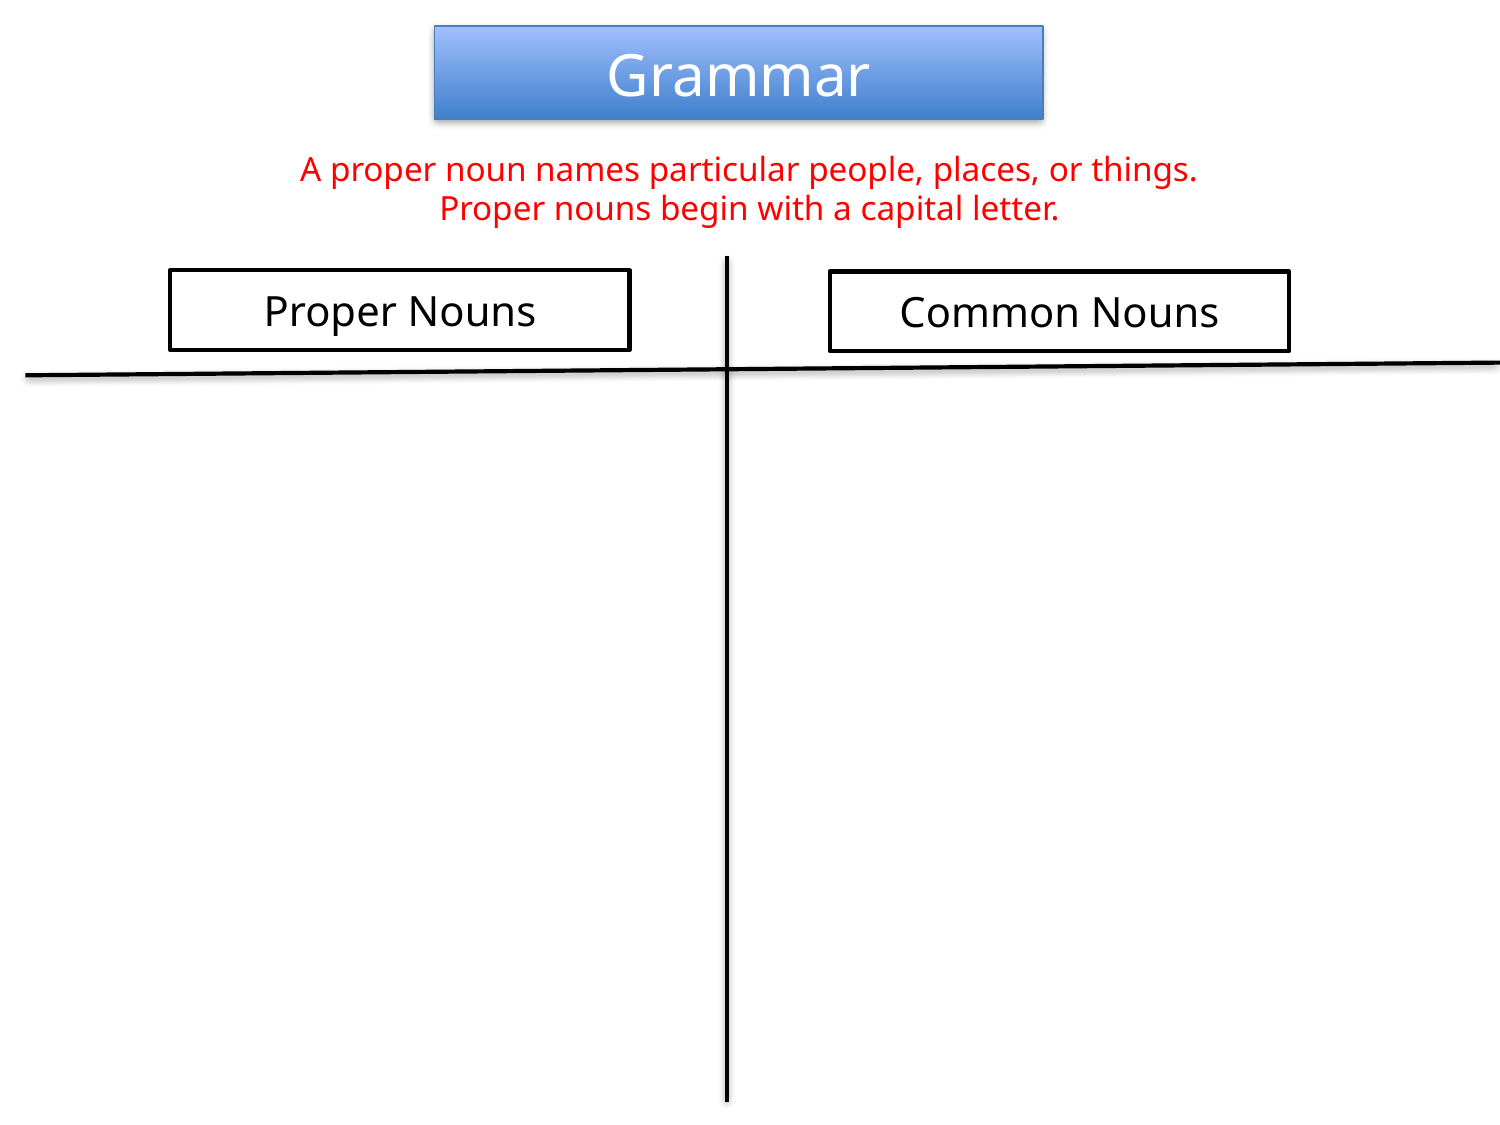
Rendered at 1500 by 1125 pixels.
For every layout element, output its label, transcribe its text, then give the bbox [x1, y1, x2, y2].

text_box Grammar [434, 25, 1044, 120]
text_box A proper noun names particular people, places, or things. Proper nouns begin with a capital letter. [0, 140, 1500, 235]
text_box Common Nouns [828, 269, 1291, 353]
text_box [25, 362, 722, 376]
text_box Proper Nouns [168, 268, 632, 352]
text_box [731, 362, 1500, 376]
